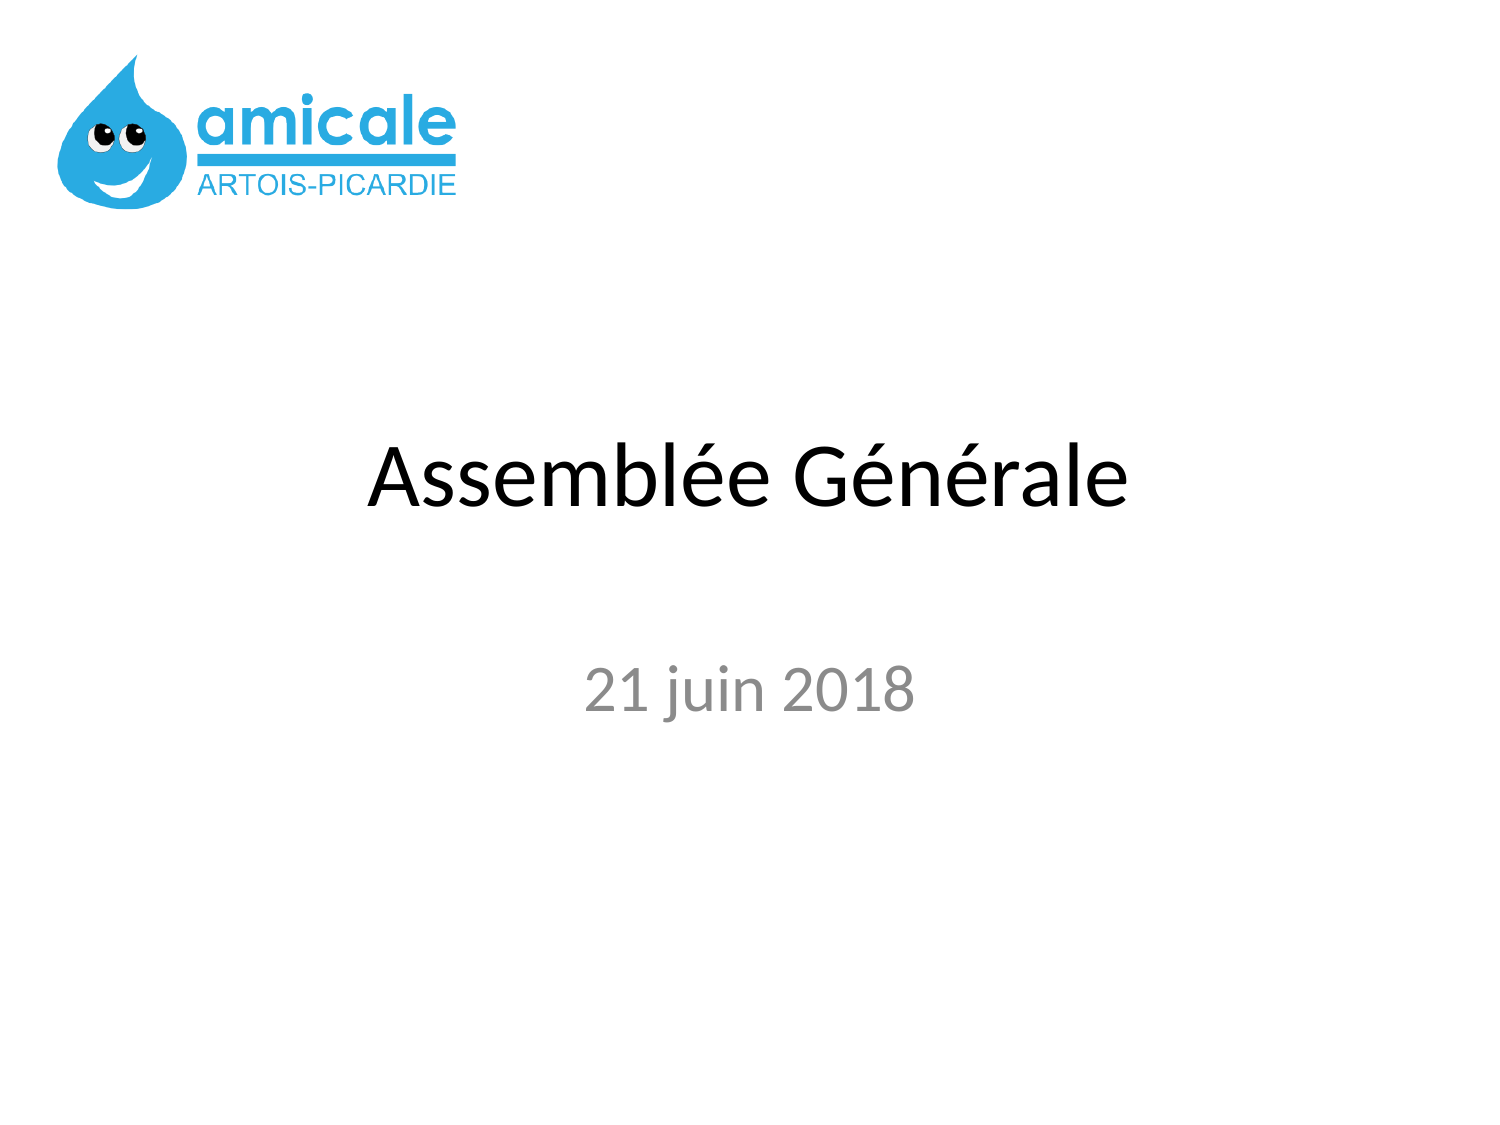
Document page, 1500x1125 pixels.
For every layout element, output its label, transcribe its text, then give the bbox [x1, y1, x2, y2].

title Assemblée Générale [112, 349, 1388, 591]
picture [44, 42, 467, 221]
subtitle 21 juin 2018 [225, 637, 1275, 925]
